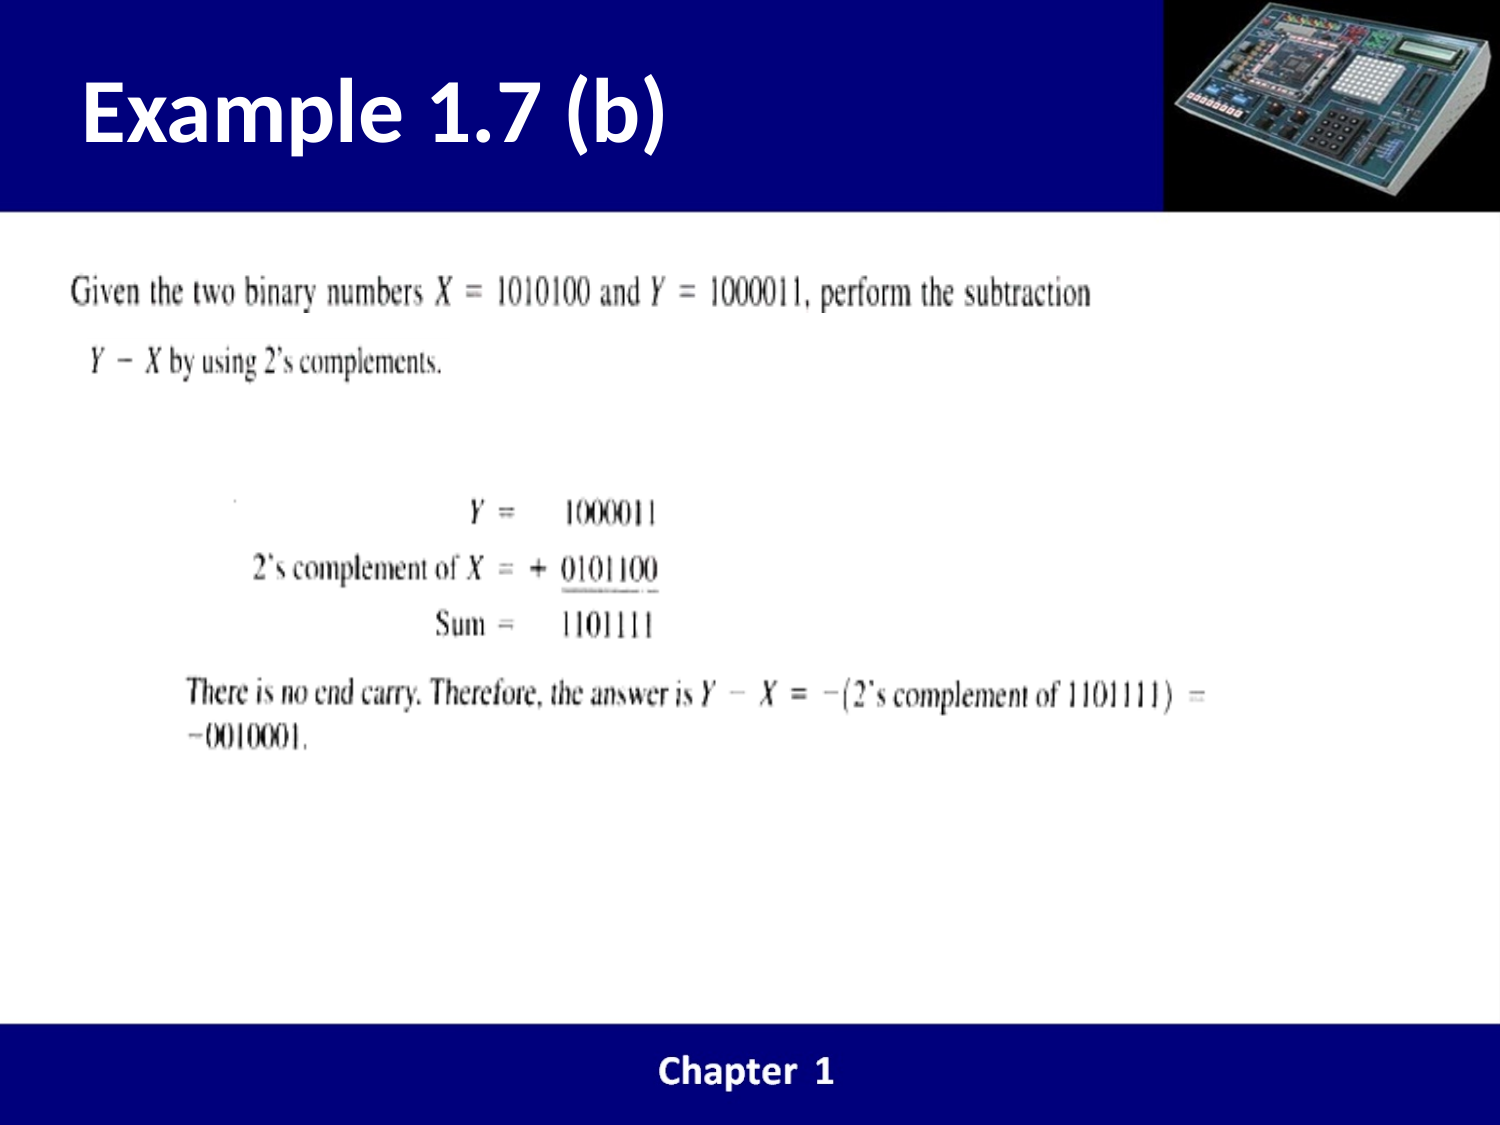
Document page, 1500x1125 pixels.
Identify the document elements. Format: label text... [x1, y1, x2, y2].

title Example 1.7 (b) [24, 24, 1150, 188]
picture [0, 0, 1500, 1125]
